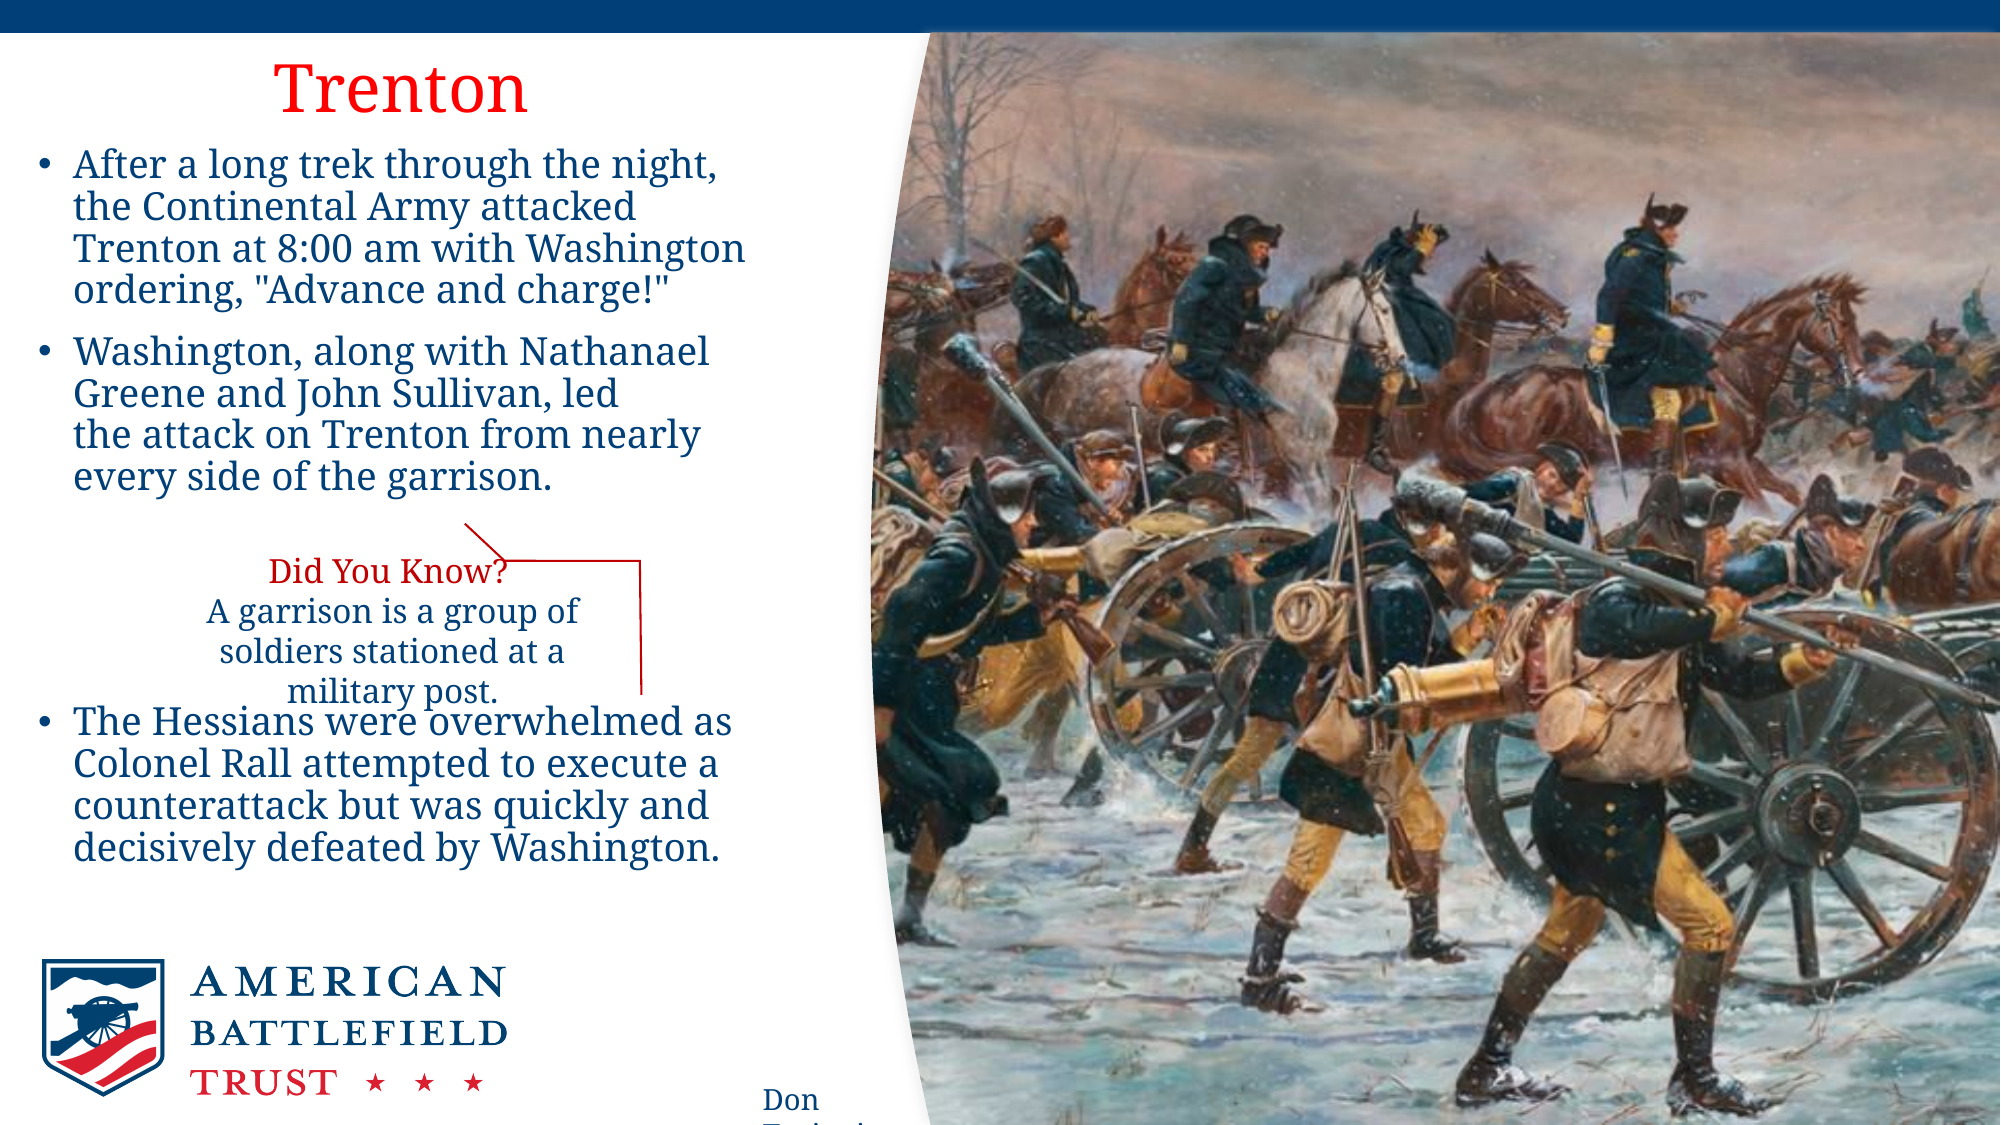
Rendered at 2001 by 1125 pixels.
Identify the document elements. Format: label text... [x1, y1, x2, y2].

text_box Don Troiani [747, 1074, 870, 1125]
title Trenton [238, 32, 565, 135]
picture [42, 959, 508, 1097]
list After a long trek through the night, the Continental Army attacked Trenton at 8:00 am with Washington ordering, "Advance and charge!" Washington, along with Nathanael Greene and John Sullivan, led the attack on Trenton from nearly every side of the garrison. The Hessians were overwhelmed as Colonel Rall attempted to execute a counterattack but was quickly and decisively defeated by Washington. [23, 137, 781, 939]
picture [870, 32, 2000, 1125]
text_box Did You Know? A garrison is a group of soldiers stationed at a military post. [143, 523, 643, 698]
